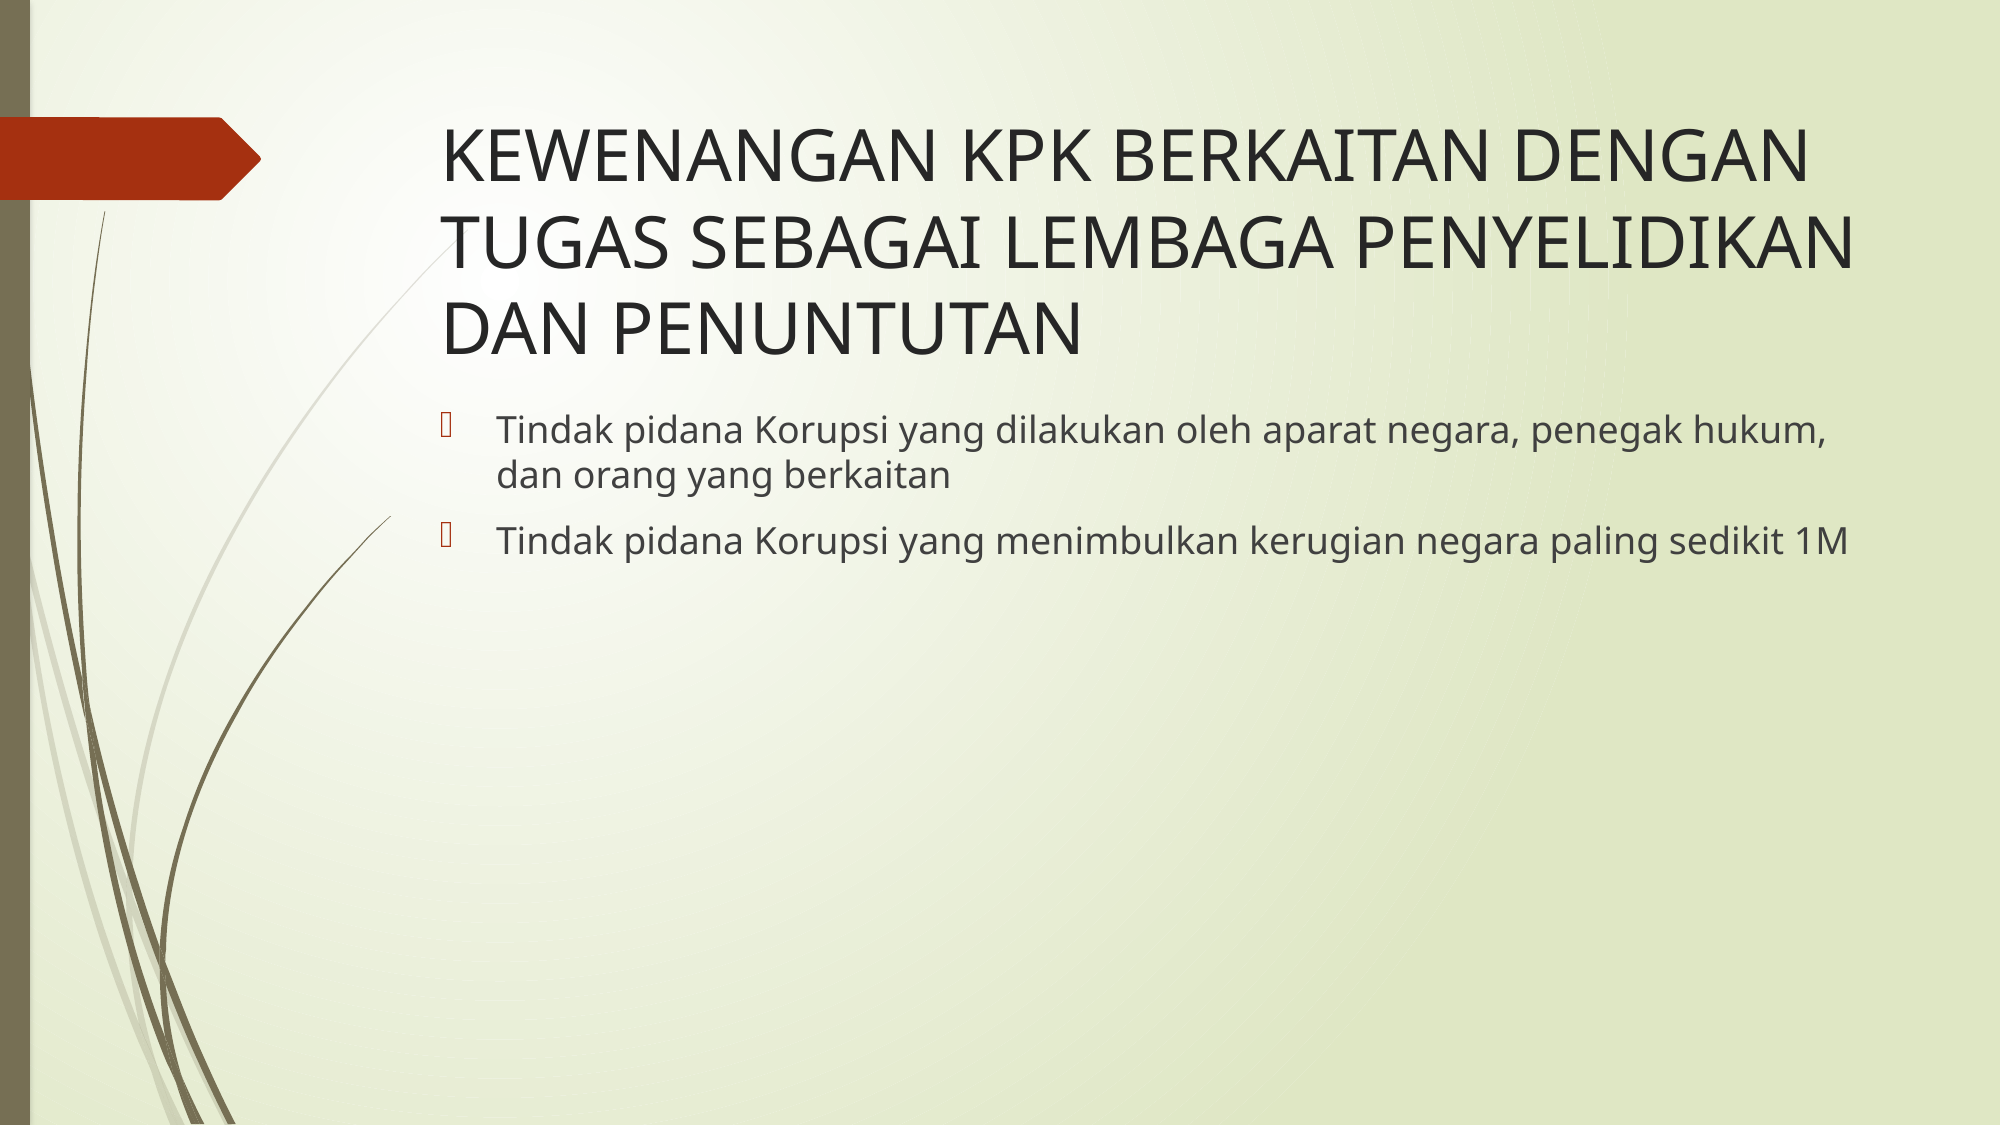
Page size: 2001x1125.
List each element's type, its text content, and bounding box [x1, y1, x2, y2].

title KEWENANGAN KPK BERKAITAN DENGAN TUGAS SEBAGAI LEMBAGA PENYELIDIKAN DAN PENUNTUTAN [425, 102, 1927, 378]
list Tindak pidana Korupsi yang dilakukan oleh aparat negara, penegak hukum, dan orang yang berkaitan Tindak pidana Korupsi yang menimbulkan kerugian negara paling sedikit 1M [424, 398, 1888, 970]
